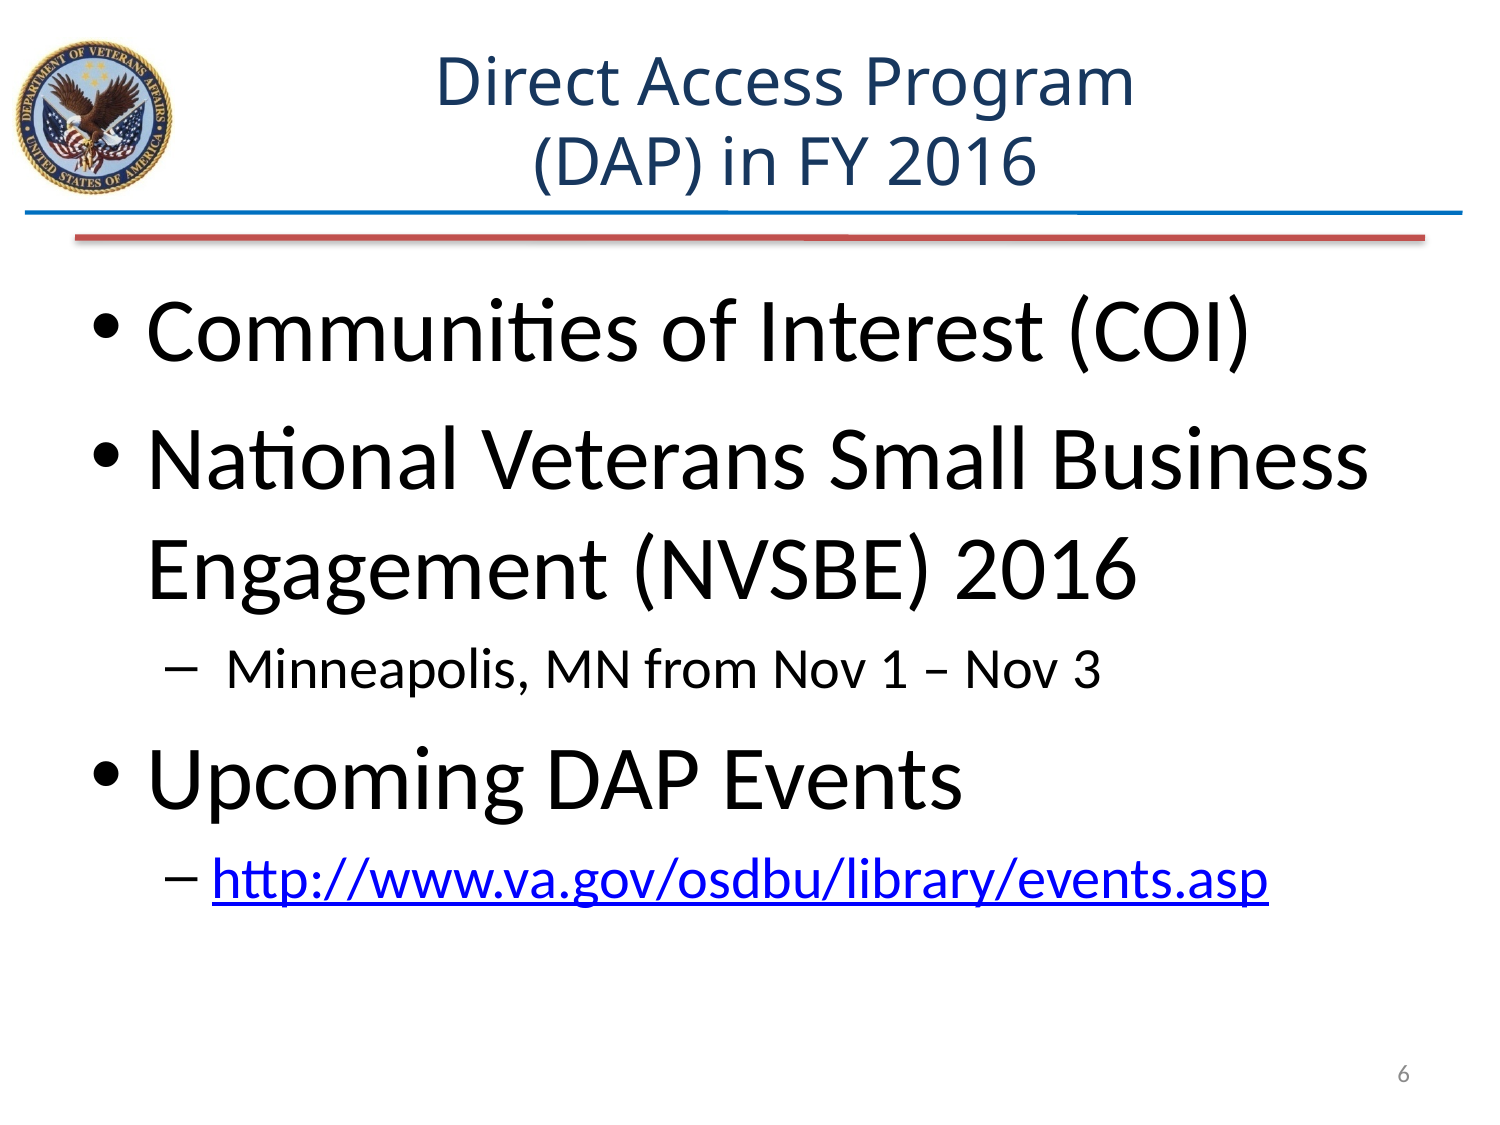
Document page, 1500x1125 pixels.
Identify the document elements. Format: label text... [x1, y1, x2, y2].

picture [12, 37, 176, 201]
slide_number 6 [1074, 1042, 1425, 1103]
list Communities of Interest (COI) National Veterans Small Business Engagement (NVSBE) 2016 Minneapolis, MN from Nov 1 – Nov 3 Upcoming DAP Events http://www.va.gov/osdbu/library/events.asp [74, 262, 1426, 938]
title Direct Access Program (DAP) in FY 2016 [111, 24, 1462, 212]
